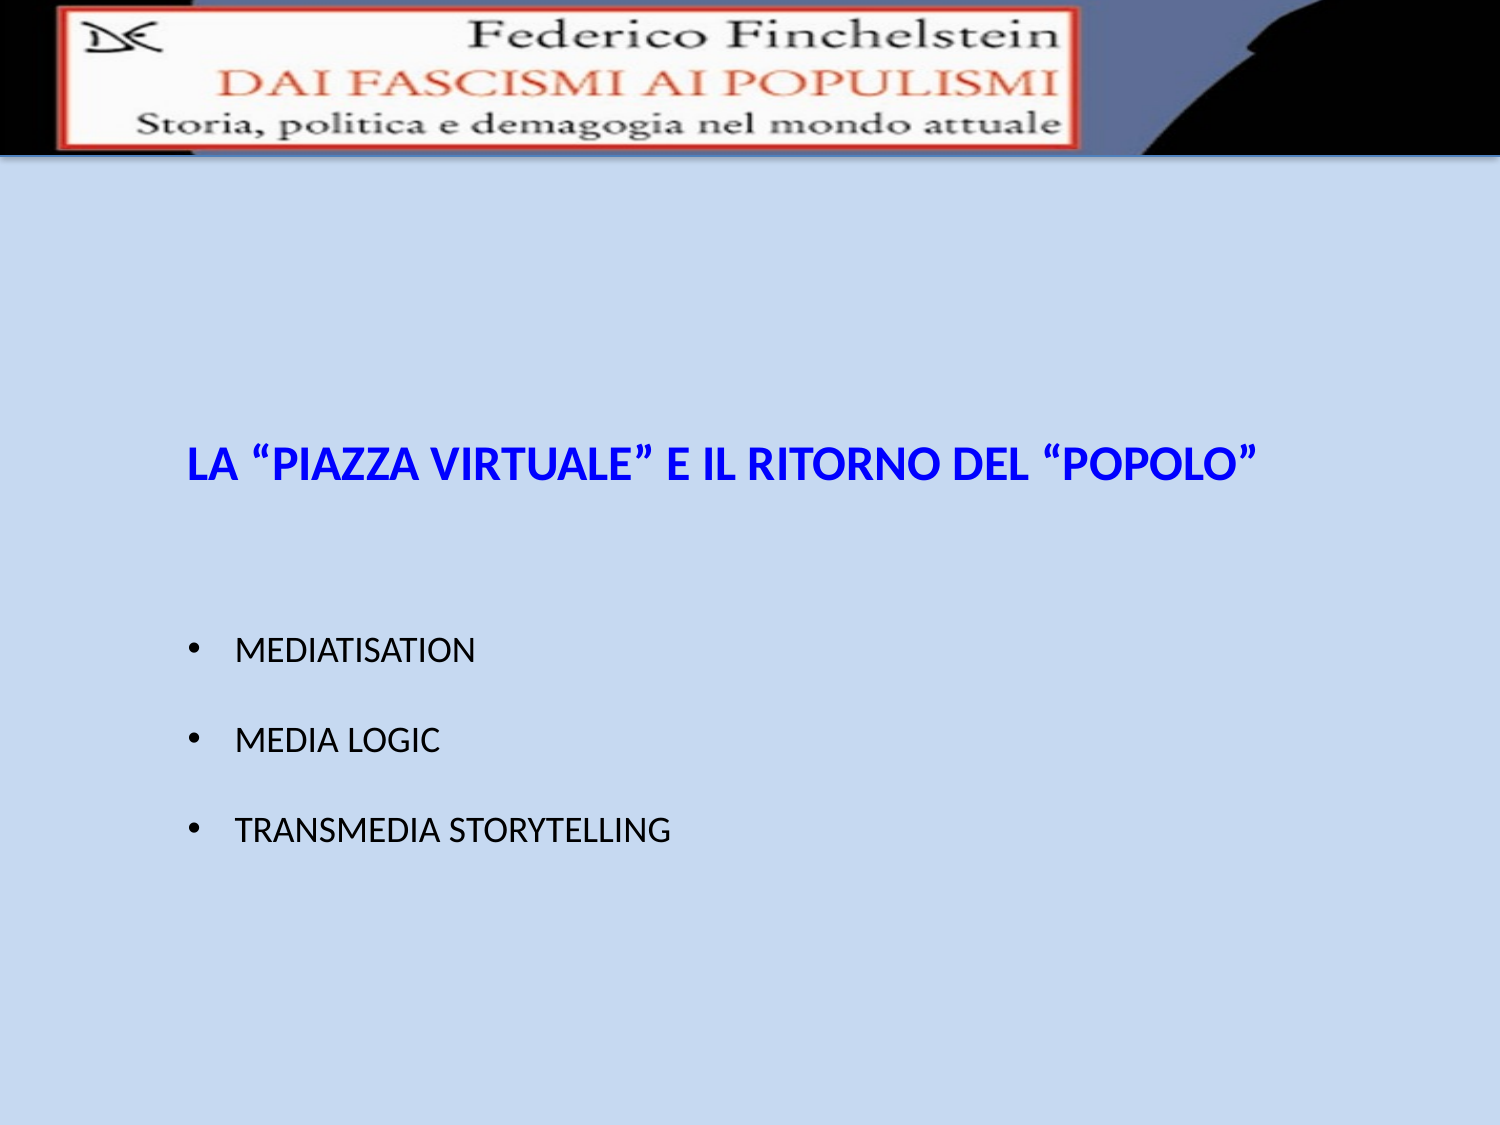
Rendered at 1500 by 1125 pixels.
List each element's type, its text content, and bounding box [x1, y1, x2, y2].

text_box LA “PIAZZA VIRTUALE” E IL RITORNO DEL “POPOLO” MEDIATISATION MEDIA LOGIC TRANSMEDIA STORYTELLING [172, 422, 1313, 948]
picture [0, 0, 1500, 155]
